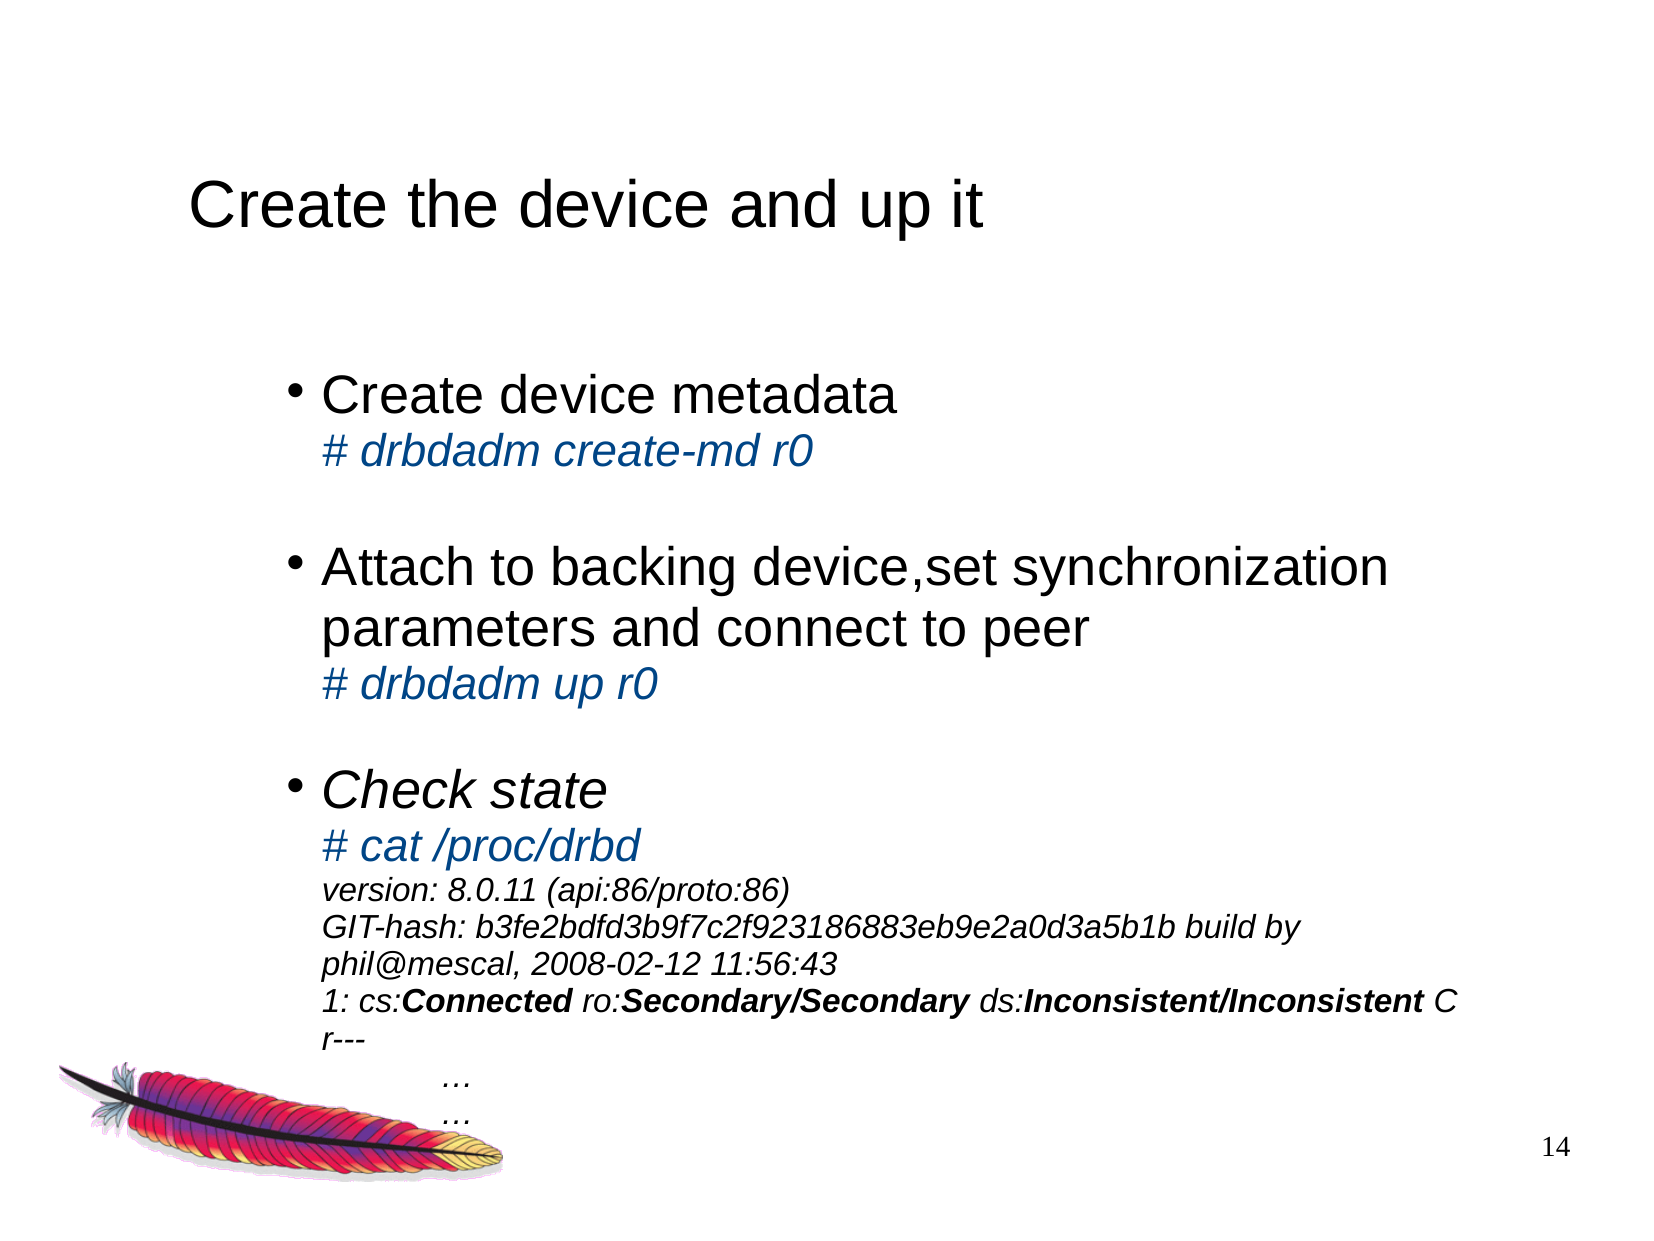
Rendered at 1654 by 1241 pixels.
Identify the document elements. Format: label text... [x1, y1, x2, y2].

slide_number 14 [1185, 1129, 1571, 1216]
text_box Create device metadata # drbdadm create-md r0 Attach to backing device,set synchronization parameters and connect to peer # drbdadm up r0 Check state # cat /proc/drbd version: 8.0.11 (api:86/proto:86) GIT-hash: b3fe2bdfd3b9f7c2f923186883eb9e2a0d3a5b1b build by phil@mescal, 2008-02-12 11:56:43 1: cs:Connected ro:Secondary/Secondary ds:Inconsistent/Inconsistent C r--- … … [236, 354, 1477, 1111]
picture [58, 1062, 503, 1182]
text_box Create the device and up it [173, 156, 1093, 247]
